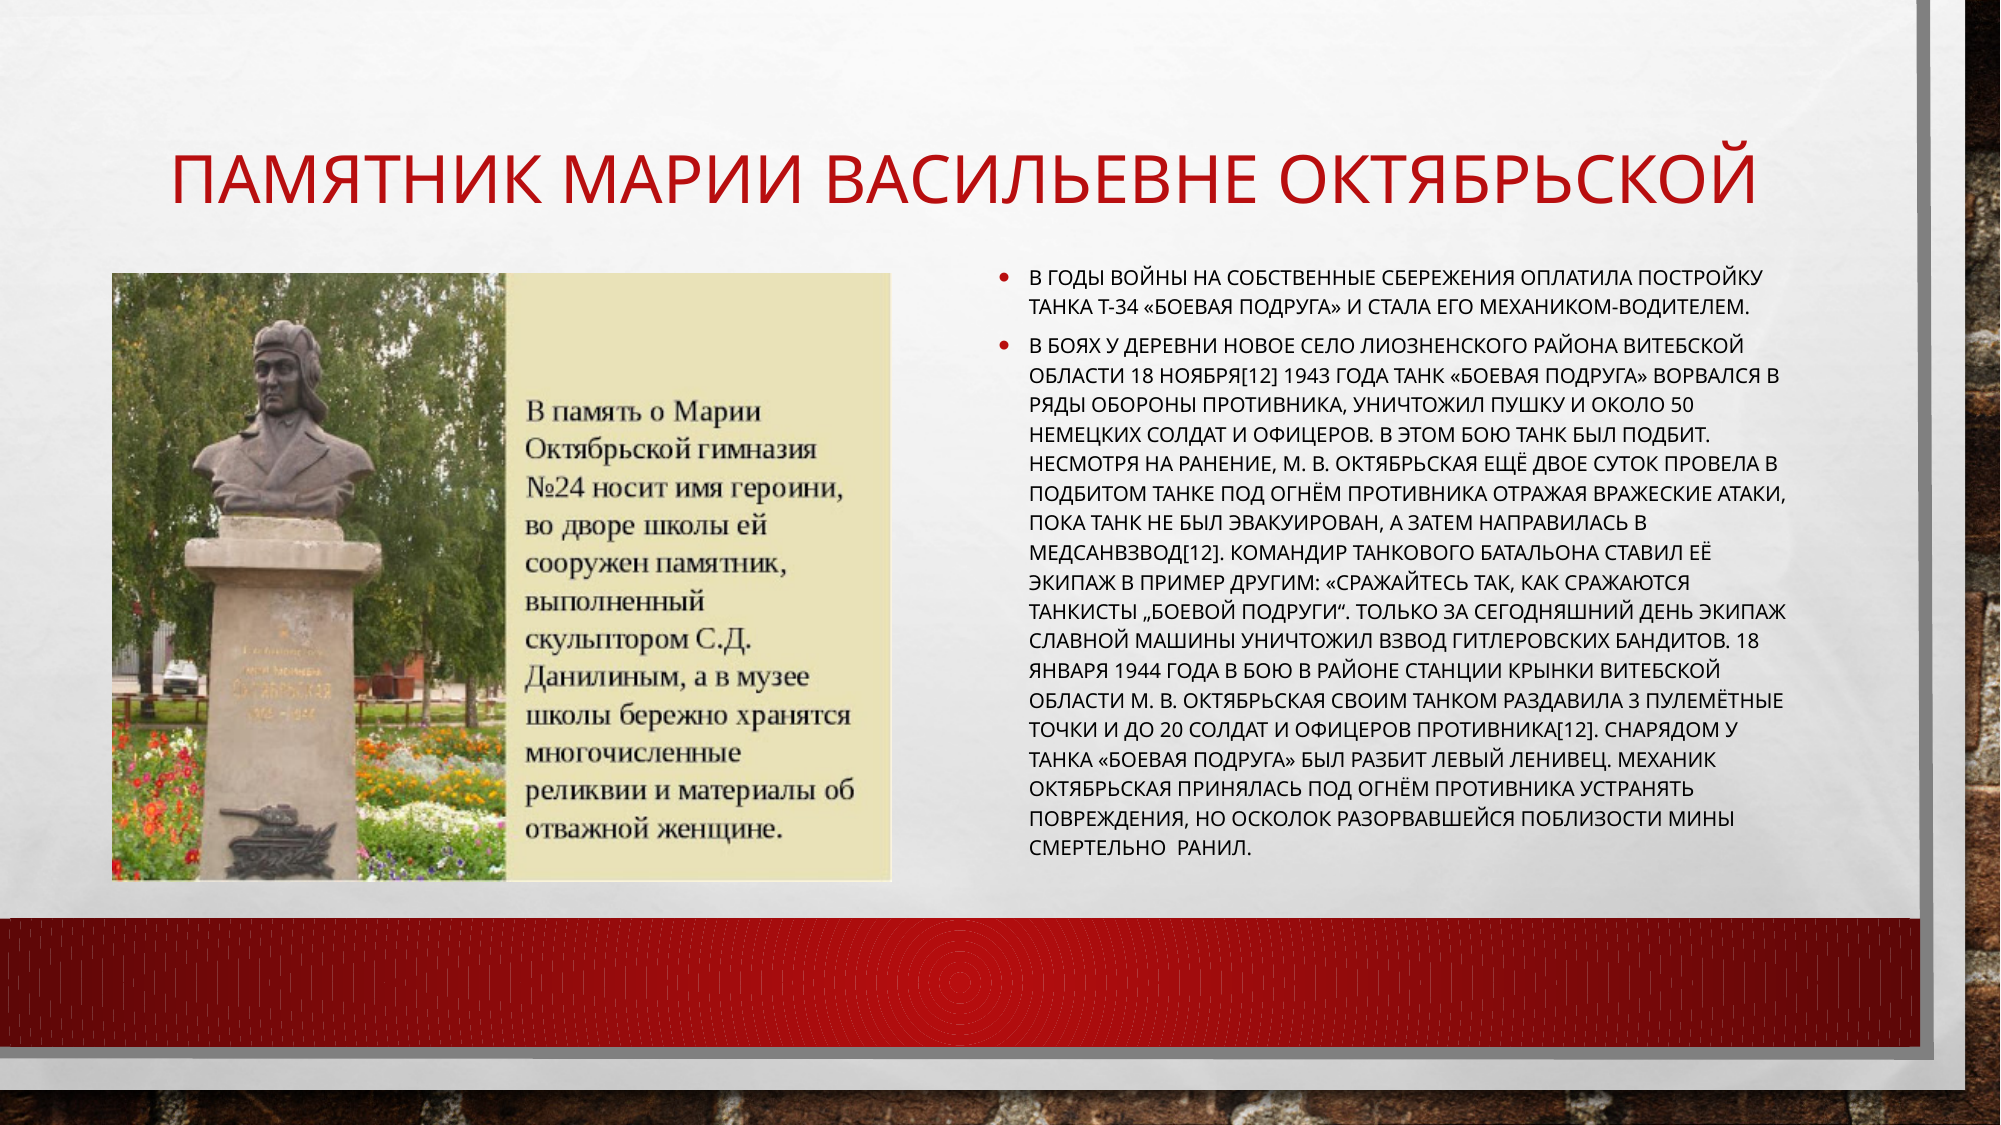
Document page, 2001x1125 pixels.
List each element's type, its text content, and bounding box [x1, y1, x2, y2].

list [112, 273, 893, 883]
picture [0, 0, 2000, 1125]
title Памятник марии васильевне октябрьской [112, 112, 1818, 253]
list В годы войны на собственные сбережения оплатила постройку танка Т-34 «Боевая подруга» и стала его механиком-водителем. В боях у деревни Новое Село Лиозненского района Витебской области 18 ноября[12] 1943 года танк «Боевая подруга» ворвался в ряды обороны противника, уничтожил пушку и около 50 немецких солдат и офицеров. В этом бою танк был подбит. Несмотря на ранение, М. В. Октябрьская ещё двое суток провела в подбитом танке под огнём противника отражая вражеские атаки, пока танк не был эвакуирован, а затем направилась в медсанвзвод[12]. Командир танкового батальона ставил её экипаж в пример другим: «Сражайтесь так, как сражаются танкисты „Боевой Подруги“. Только за сегодняшний день экипаж славной машины уничтожил взвод гитлеровских бандитов. 18 января 1944 года в бою в районе станции Крынки Витебской области М. В. Октябрьская своим танком раздавила 3 пулемётные точки и до 20 солдат и офицеров противника[12]. Снарядом у танка «Боевая подруга» был разбит левый ленивец. Механик Октябрьская принялась под огнём противника устранять повреждения, но осколок разорвавшейся поблизости мины смертельно ранил. [983, 252, 1818, 882]
